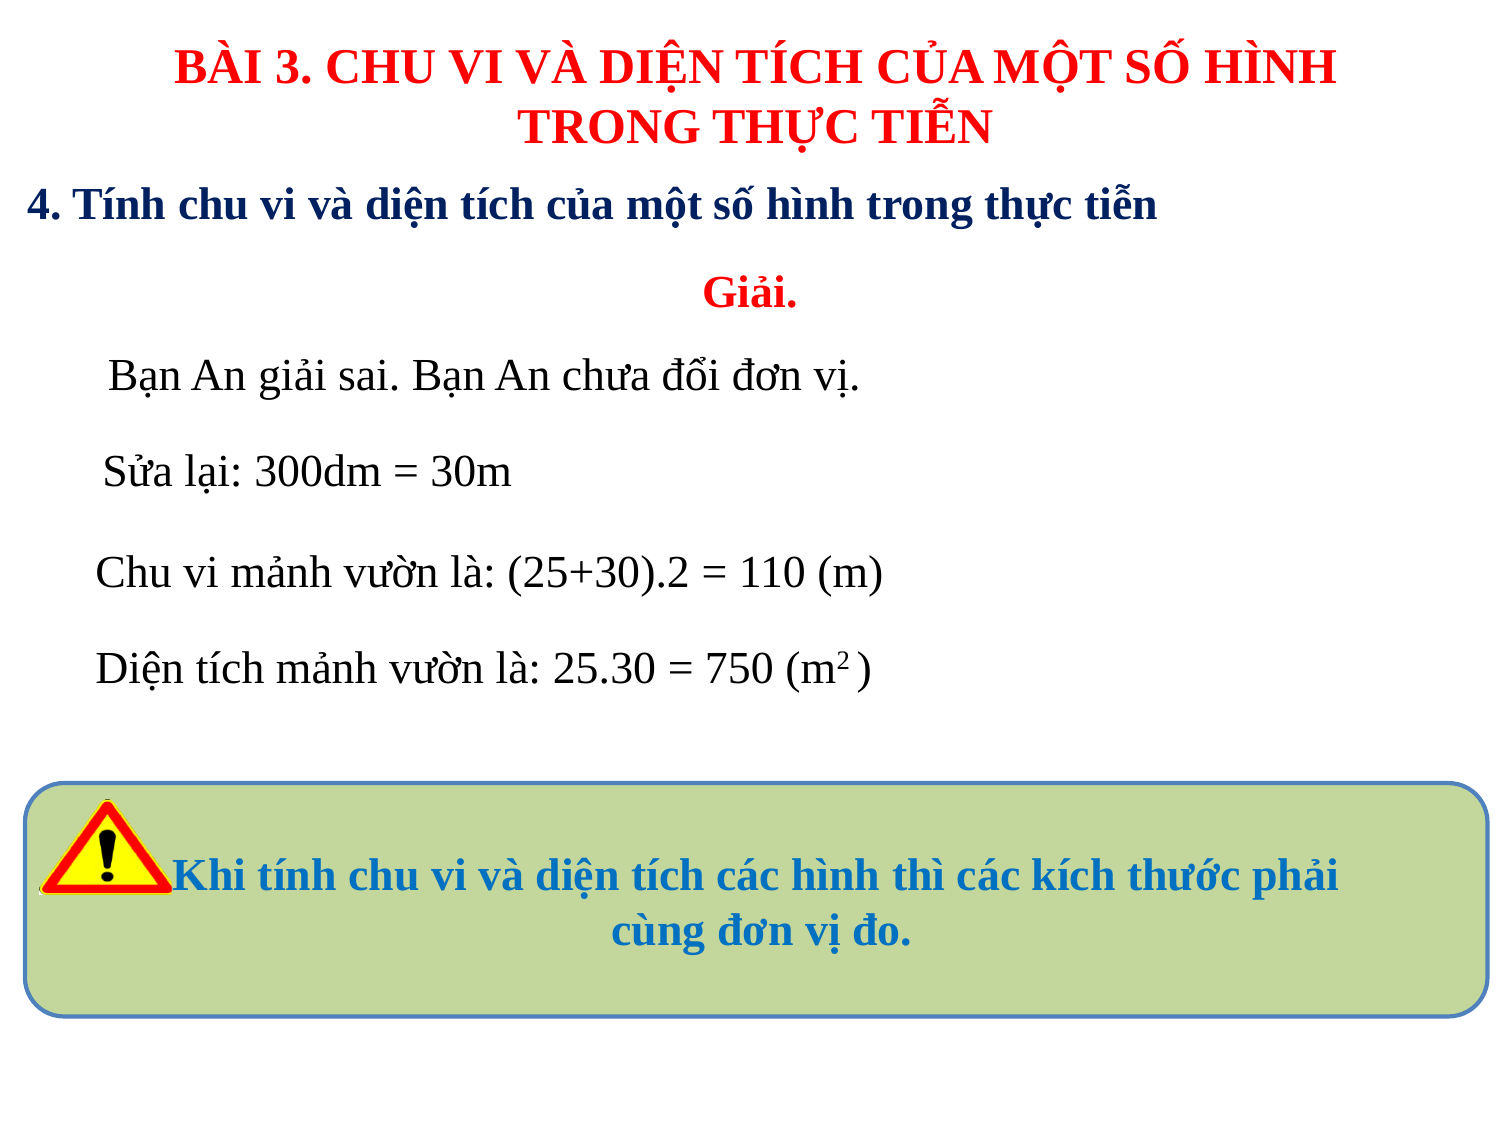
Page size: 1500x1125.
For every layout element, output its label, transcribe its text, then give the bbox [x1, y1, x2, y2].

text_box Chu vi mảnh vườn là: (25+30).2 = 110 (m) [80, 534, 900, 605]
text_box BÀI 3. CHU VI VÀ DIỆN TÍCH CỦA MỘT SỐ HÌNH TRONG THỰC TIỄN [93, 27, 1419, 159]
text_box Bạn An giải sai. Bạn An chưa đổi đơn vị. [93, 337, 913, 407]
text_box 4. Tính chu vi và diện tích của một số hình trong thực tiễn [12, 166, 1225, 237]
text_box Giải. [143, 254, 1357, 324]
text_box Diện tích mảnh vườn là: 25.30 = 750 (m2 ) [80, 630, 900, 701]
text_box Sửa lại: 300dm = 30m [87, 432, 907, 503]
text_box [24, 782, 1488, 1017]
